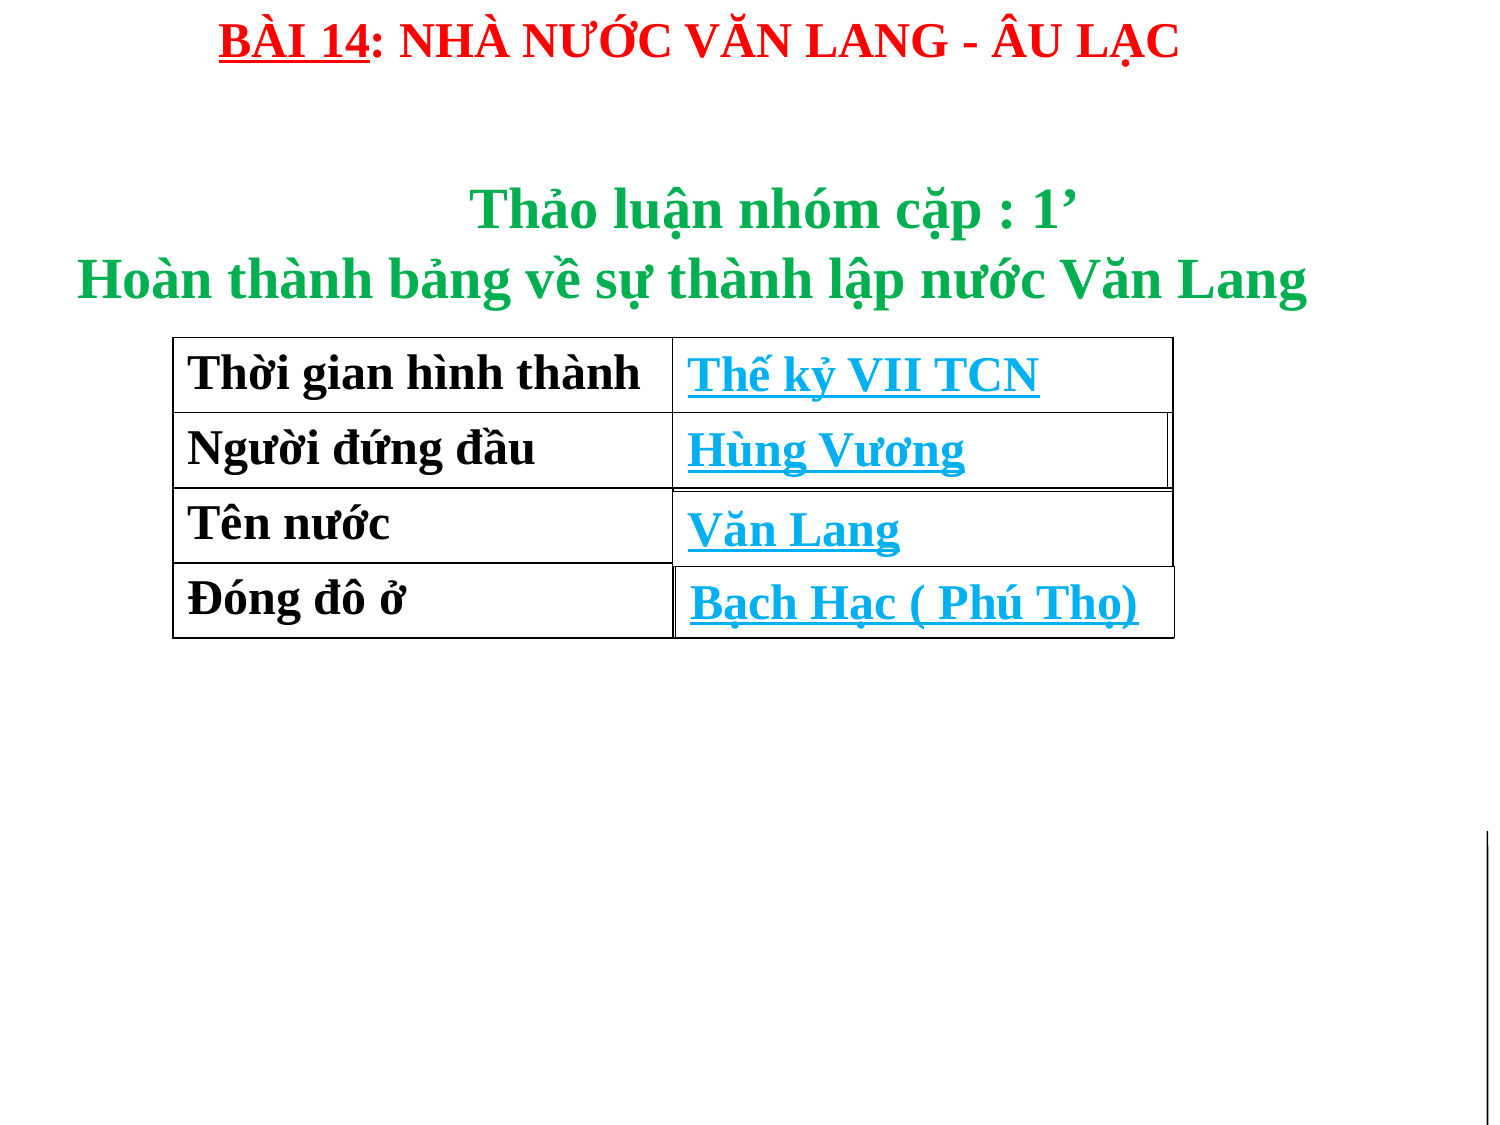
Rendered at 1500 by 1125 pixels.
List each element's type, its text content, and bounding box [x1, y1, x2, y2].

text_box Bạch Hạc ( Phú Thọ) [675, 566, 1175, 638]
table_cell Người đứng đầu [174, 413, 672, 487]
table_cell Đóng đô ở [174, 564, 672, 637]
text_box Thảo luận nhóm cặp : 1’ Hoàn thành bảng về sự thành lập nước Văn Lang [62, 162, 1488, 318]
table_cell …………………….. [1168, 413, 1172, 487]
text_box Thế kỷ VII TCN [672, 337, 1173, 413]
table_cell Tên nước [174, 489, 672, 562]
table_header Thời gian hình thành [174, 338, 672, 412]
text_box BÀI 14: NHÀ NƯỚC VĂN LANG - ÂU LẠC [87, 0, 1325, 75]
text_box Hùng Vương [672, 412, 1168, 488]
text_box Văn Lang [672, 491, 1173, 567]
